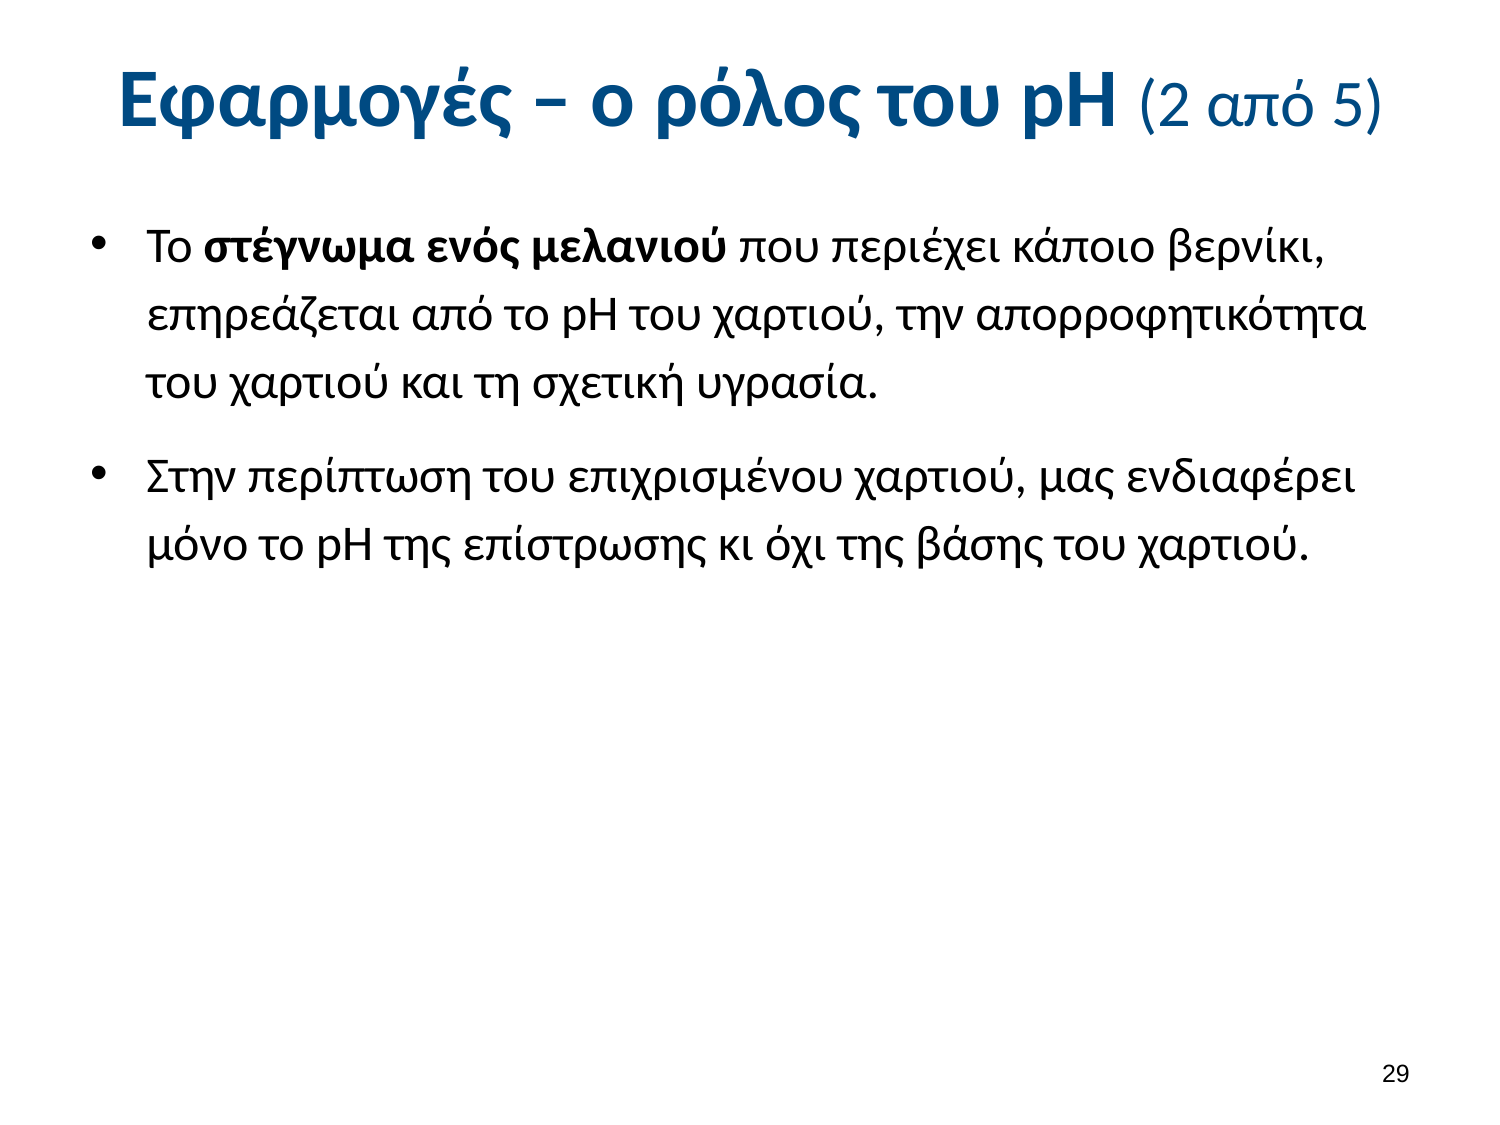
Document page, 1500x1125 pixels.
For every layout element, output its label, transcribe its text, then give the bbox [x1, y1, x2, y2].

slide_number 28 [1074, 1042, 1425, 1103]
title Εφαρμογές – ο ρόλος του pH (2 από 5) [76, 19, 1427, 169]
list Το στέγνωμα ενός μελανιού που περιέχει κάποιο βερνίκι, επηρεάζεται από το pH του χαρτιού, την απορροφητικότητα του χαρτιού και τη σχετική υγρασία. Στην περίπτωση του επιχρισμένου χαρτιού, μας ενδιαφέρει μόνο το pH της επίστρωσης κι όχι της βάσης του χαρτιού. [75, 196, 1425, 1024]
